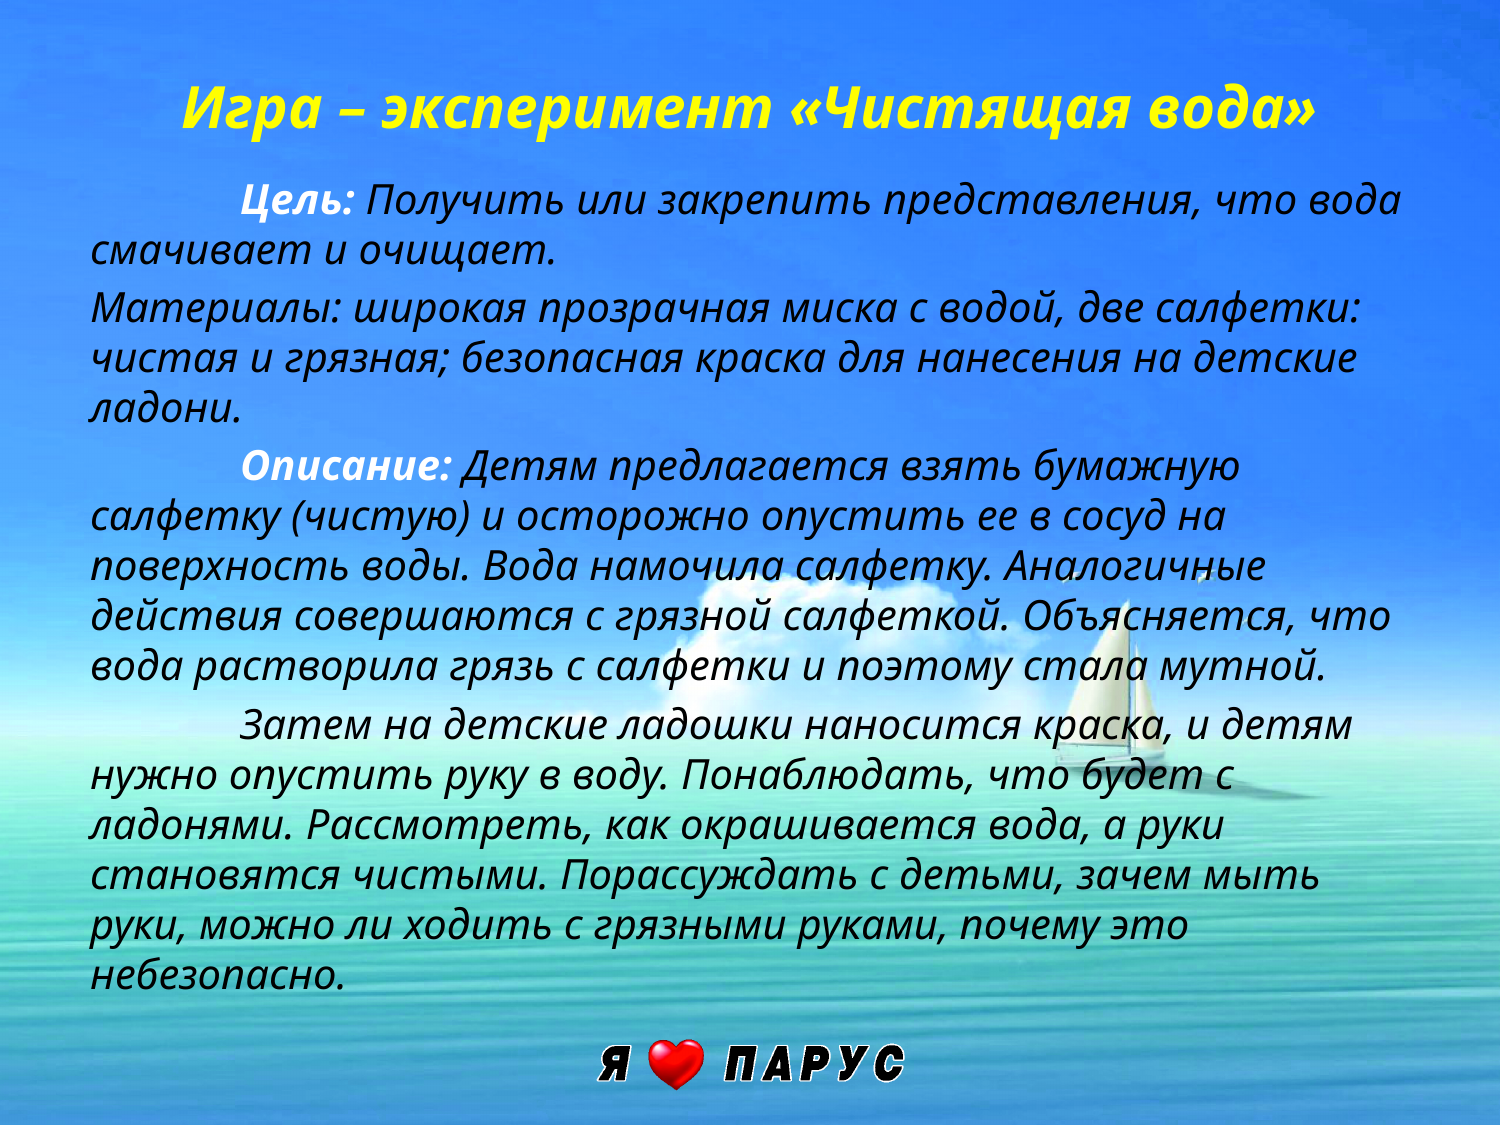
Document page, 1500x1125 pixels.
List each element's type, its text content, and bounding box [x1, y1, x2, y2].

text_box Цель: Получить или закрепить представления, что вода смачивает и очищает. Материалы: широкая прозрачная миска с водой, две салфетки: чистая и грязная; безопасная краска для нанесения на детские ладони. Описание: Детям предлагается взять бумажную салфетку (чистую) и осторожно опустить ее в сосуд на поверхность воды. Вода намочила салфетку. Аналогичные действия совершаются с грязной салфеткой. Объясняется, что вода растворила грязь с салфетки и поэтому стала мутной. Затем на детские ладошки наносится краска, и детям нужно опустить руку в воду. Понаблюдать, что будет с ладонями. Рассмотреть, как окрашивается вода, а руки становятся чистыми. Порассуждать с детьми, зачем мыть руки, можно ли ходить с грязными руками, почему это небезопасно. [74, 164, 1425, 965]
picture [0, 0, 1500, 1125]
list Игра – эксперимент «Чистящая вода» [75, 70, 1425, 164]
